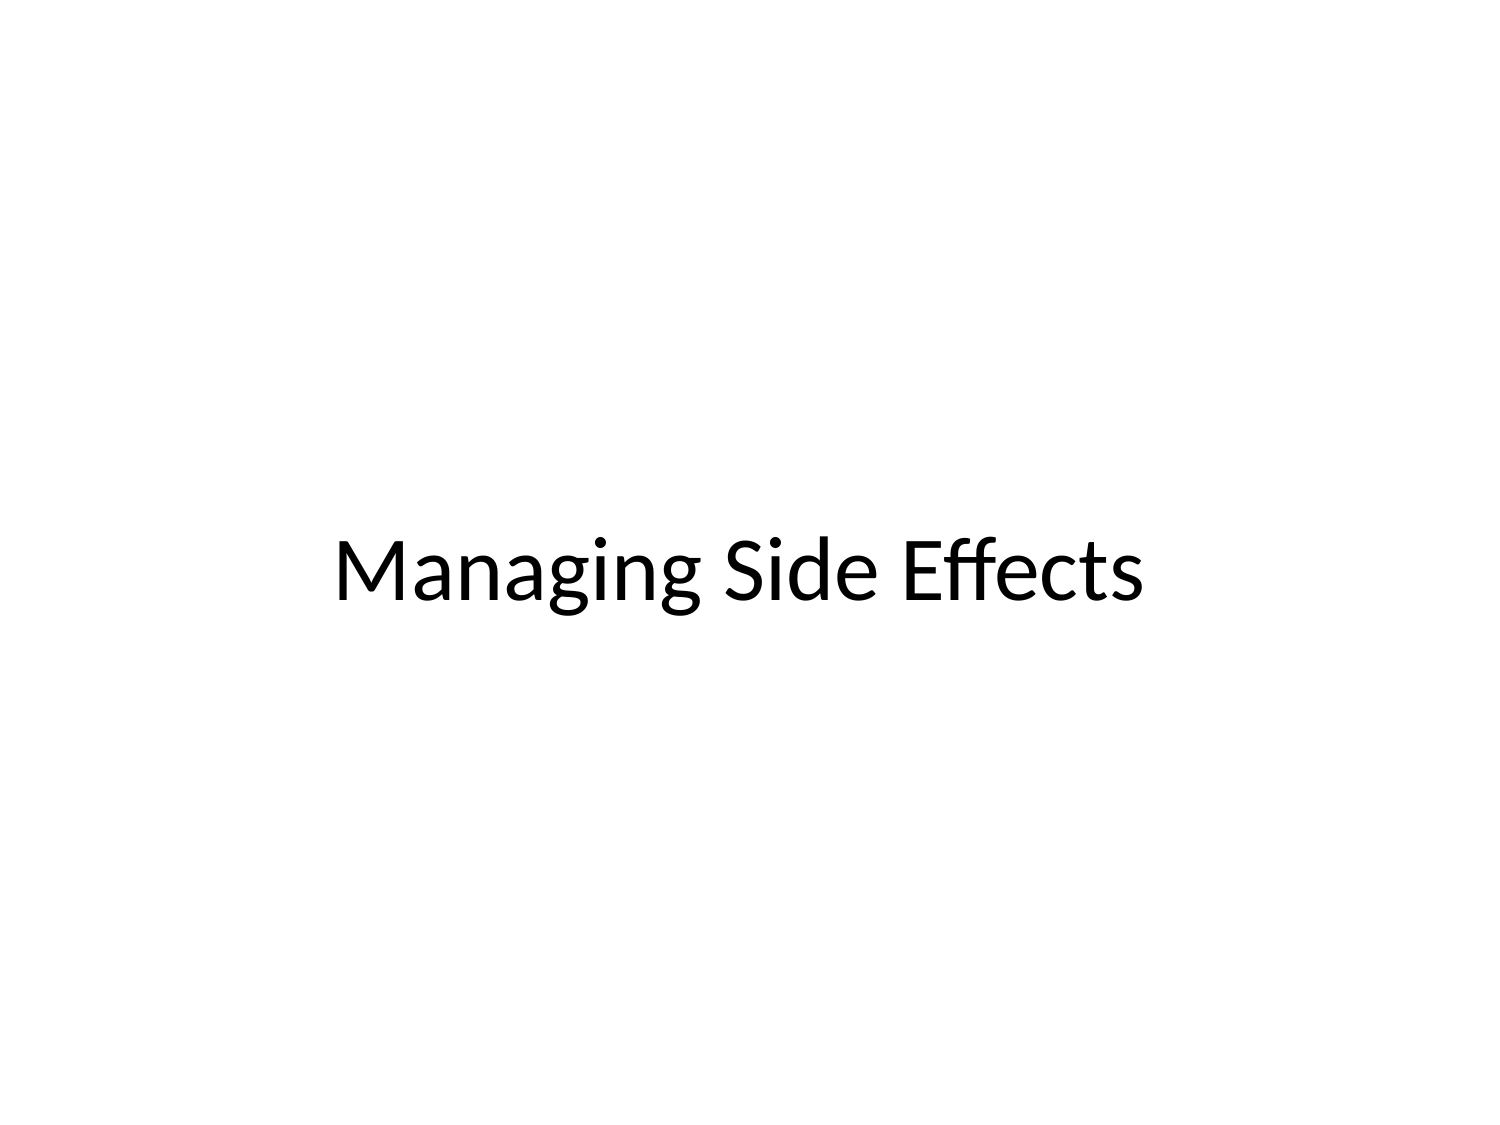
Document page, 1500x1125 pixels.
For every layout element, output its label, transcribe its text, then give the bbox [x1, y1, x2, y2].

title Managing Side Effects [75, 469, 1425, 658]
